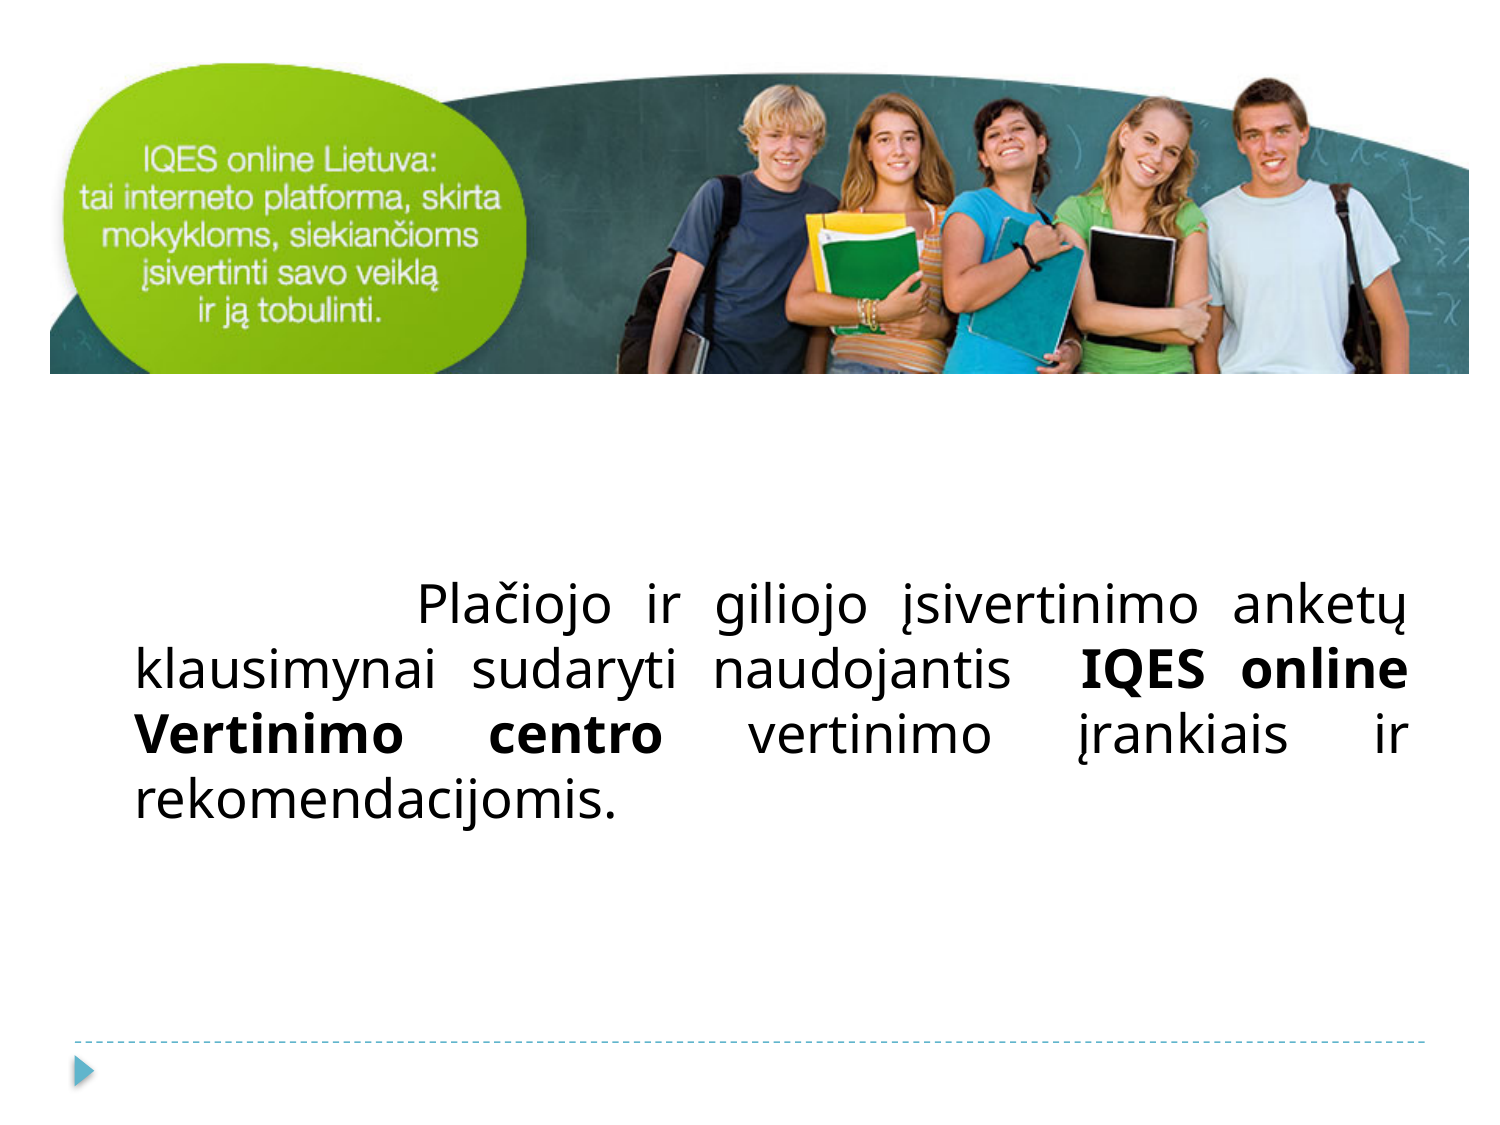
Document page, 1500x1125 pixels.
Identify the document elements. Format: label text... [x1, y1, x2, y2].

list Plačiojo ir giliojo įsivertinimo anketų klausimynai sudaryti naudojantis IQES online Vertinimo centro vertinimo įrankiais ir rekomendacijomis. [75, 562, 1425, 1010]
picture [49, 62, 1469, 374]
